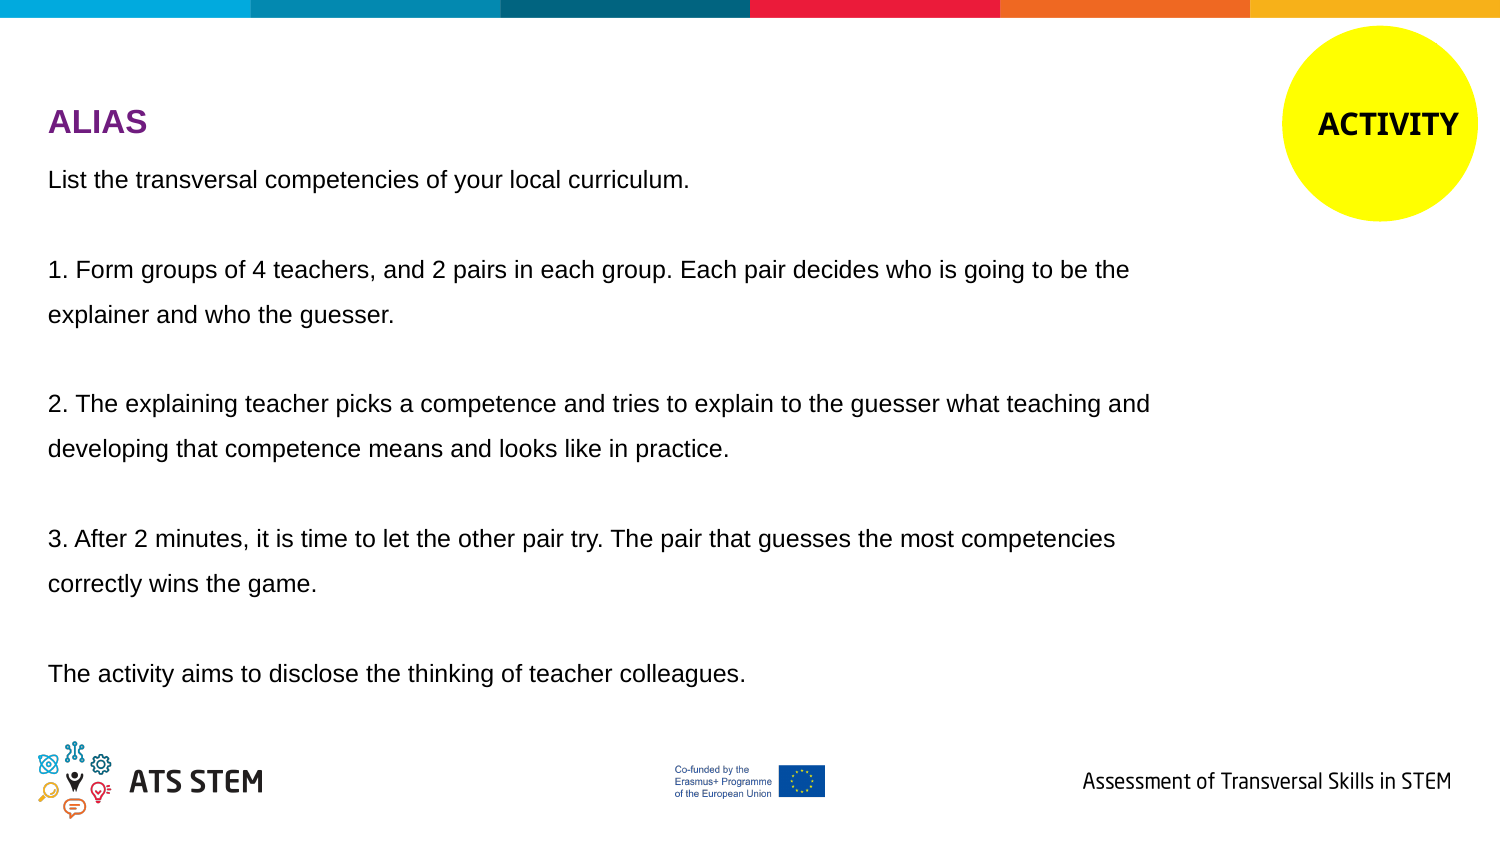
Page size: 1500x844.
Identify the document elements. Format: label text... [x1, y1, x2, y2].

text_box ACTIVITY [1300, 89, 1478, 158]
picture [38, 748, 262, 819]
text_box ALIAS List the transversal competencies of your local curriculum. 1. Form groups of 4 teachers, and 2 pairs in each group. Each pair decides who is going to be the explainer and who the guesser. 2. The explaining teacher picks a competence and tries to explain to the guesser what teaching and developing that competence means and looks like in practice. 3. After 2 minutes, it is time to let the other pair try. The pair that guesses the most competencies correctly wins the game. The activity aims to disclose the thinking of teacher colleagues. [32, 65, 1208, 748]
picture [675, 765, 825, 799]
text_box [1282, 26, 1471, 221]
picture [1083, 772, 1450, 789]
picture [751, 0, 1500, 18]
